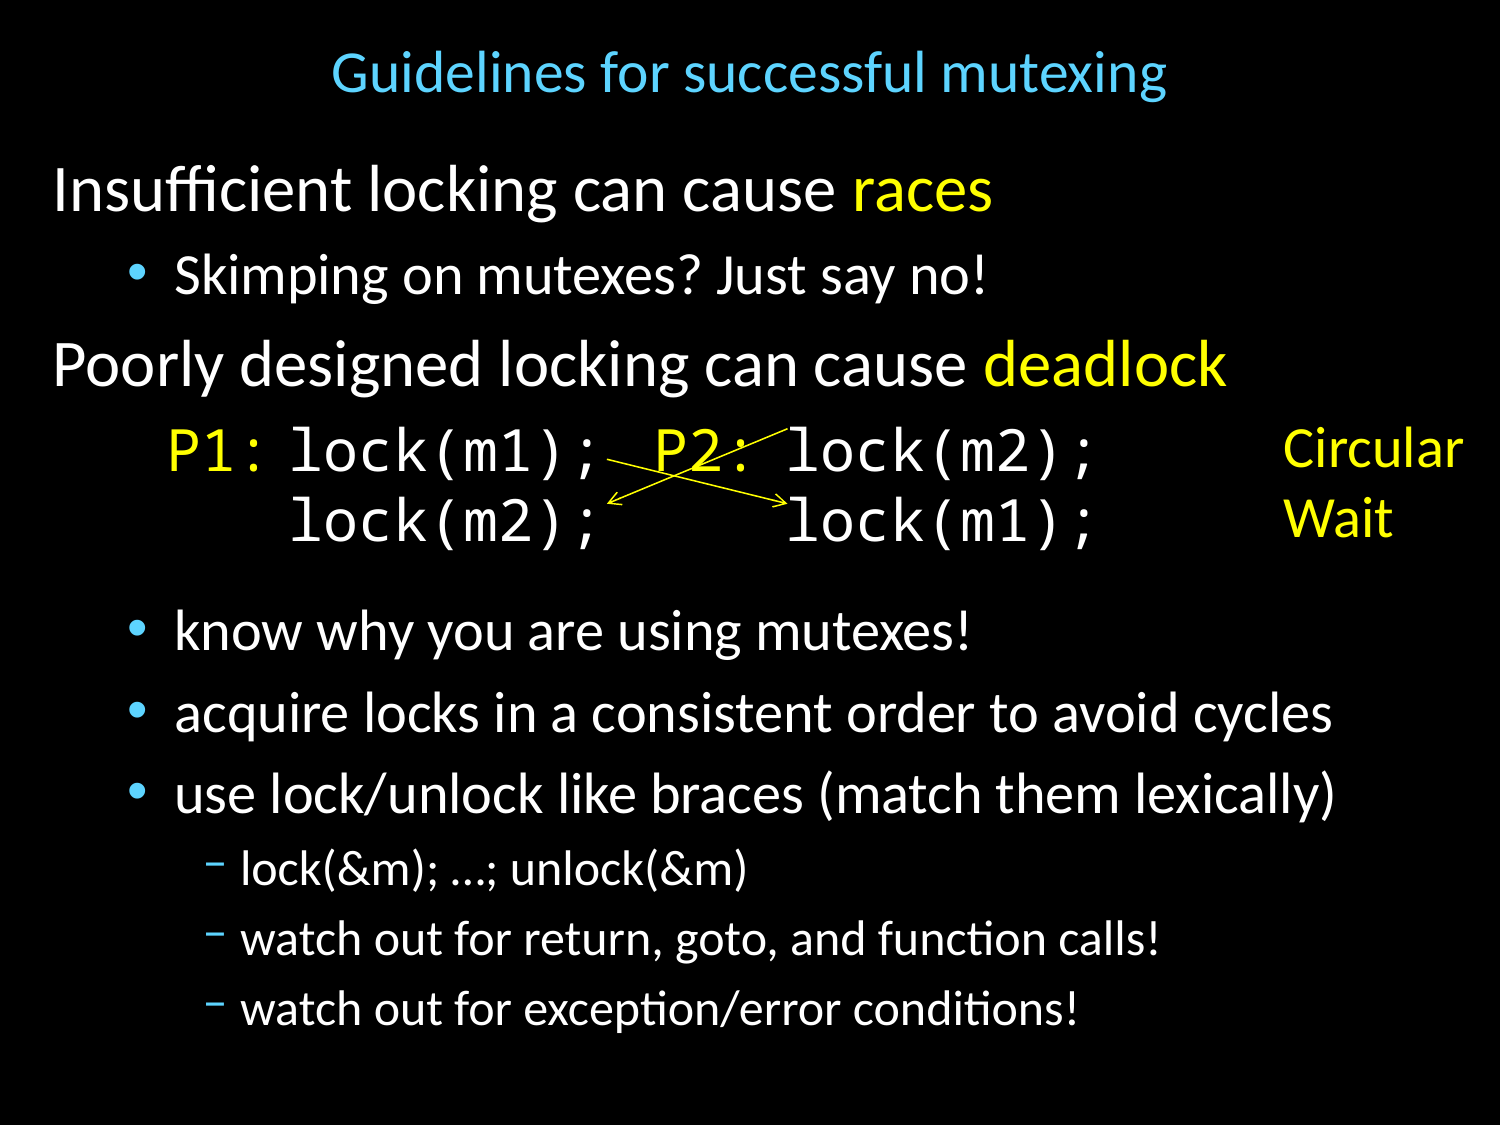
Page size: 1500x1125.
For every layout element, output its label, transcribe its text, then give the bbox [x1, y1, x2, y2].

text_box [606, 428, 788, 504]
title Guidelines for successful mutexing [37, 24, 1463, 113]
text_box P1: lock(m1); lock(m2); [151, 405, 618, 561]
text_box Circular Wait [1269, 402, 1493, 557]
list Insufficient locking can cause races Skimping on mutexes? Just say no! Poorly designed locking can cause deadlock know why you are using mutexes! acquire locks in a consistent order to avoid cycles use lock/unlock like braces (match them lexically) lock(&m); …; unlock(&m) watch out for return, goto, and function calls! watch out for exception/error conditions! [37, 137, 1463, 1063]
text_box P2: lock(m2); lock(m1); [639, 405, 1115, 561]
